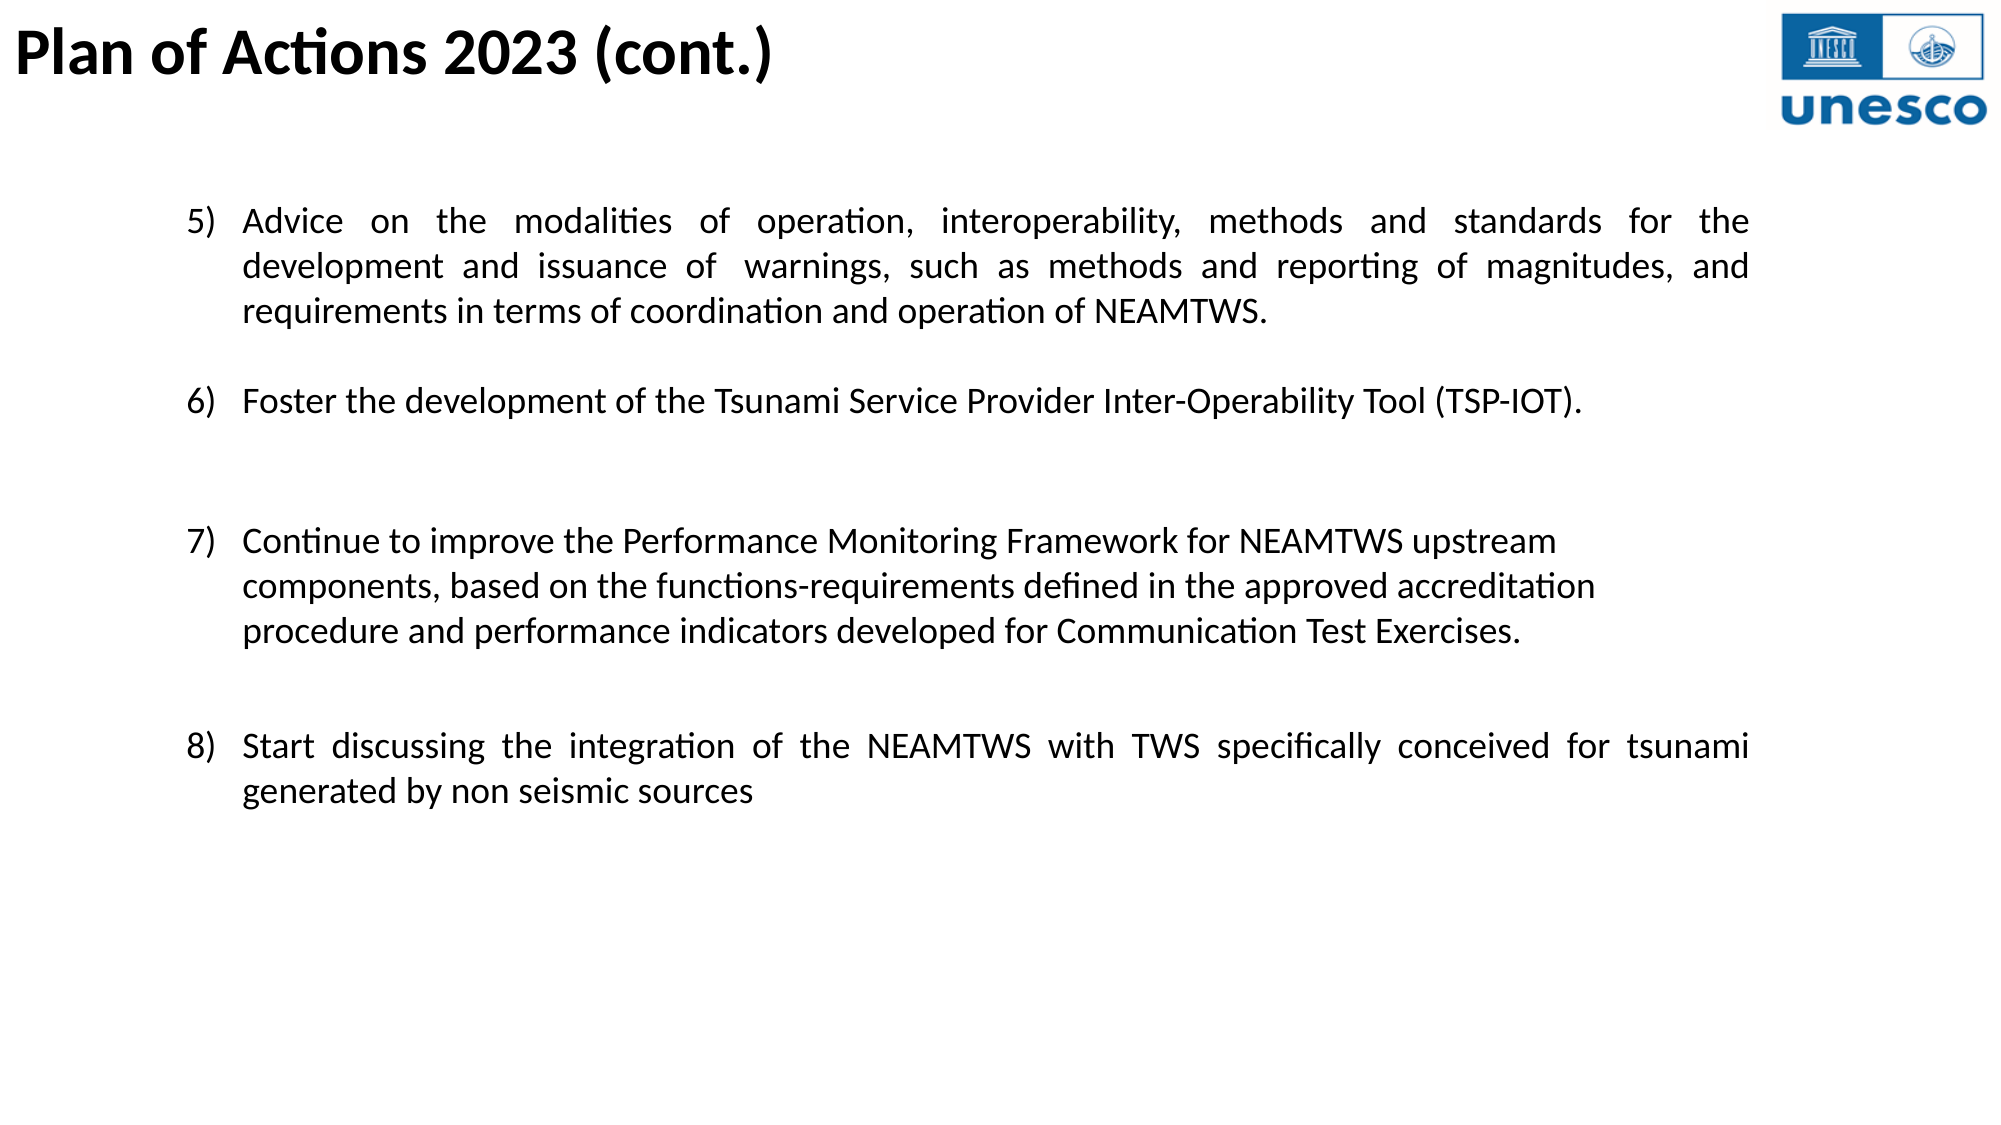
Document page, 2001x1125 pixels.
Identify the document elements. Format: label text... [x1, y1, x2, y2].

text_box Advice on the modalities of operation, interoperability, methods and standards for the development and issuance of warnings, such as methods and reporting of magnitudes, and requirements in terms of coordination and operation of NEAMTWS. Foster the development of the Tsunami Service Provider Inter-Operability Tool (TSP-IOT). Continue to improve the Performance Monitoring Framework for NEAMTWS upstream components, based on the functions-requirements defined in the approved accreditation procedure and performance indicators developed for Communication Test Exercises. Start discussing the integration of the NEAMTWS with TWS specifically conceived for tsunami generated by non seismic sources [171, 143, 1767, 889]
text_box Plan of Actions 2023 (cont.) [0, 0, 798, 95]
picture [1766, 0, 2000, 130]
